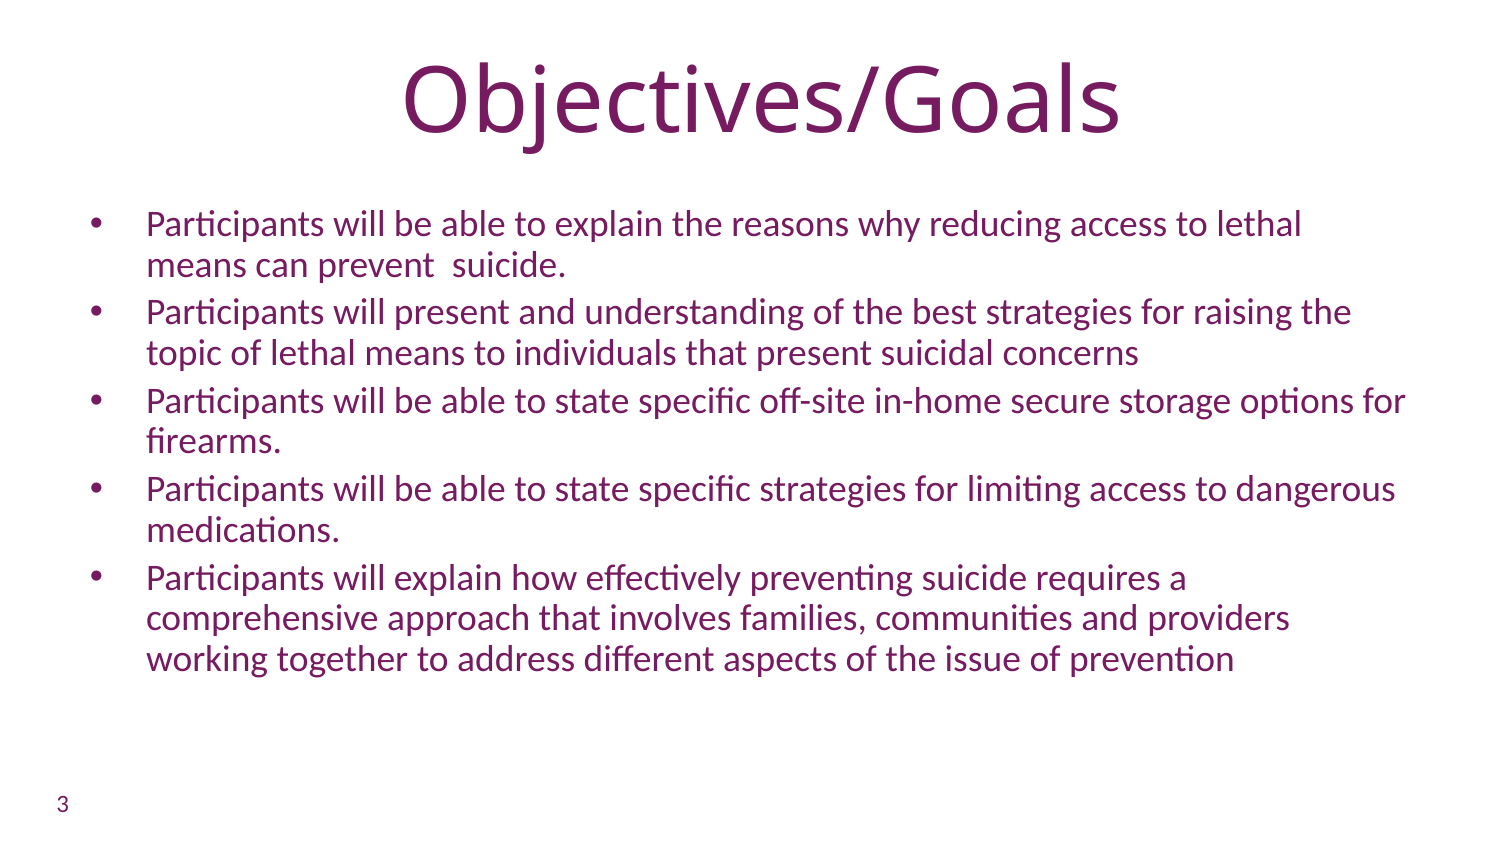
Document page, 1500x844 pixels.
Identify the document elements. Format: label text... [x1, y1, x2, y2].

slide_number 3 [41, 782, 392, 827]
title Objectives/Goals [75, 33, 1425, 175]
list Participants will be able to explain the reasons why reducing access to lethal means can prevent suicide. Participants will present and understanding of the best strategies for raising the topic of lethal means to individuals that present suicidal concerns Participants will be able to state specific off-site in-home secure storage options for firearms. Participants will be able to state specific strategies for limiting access to dangerous medications. Participants will explain how effectively preventing suicide requires a comprehensive approach that involves families, communities and providers working together to address different aspects of the issue of prevention [75, 196, 1425, 754]
